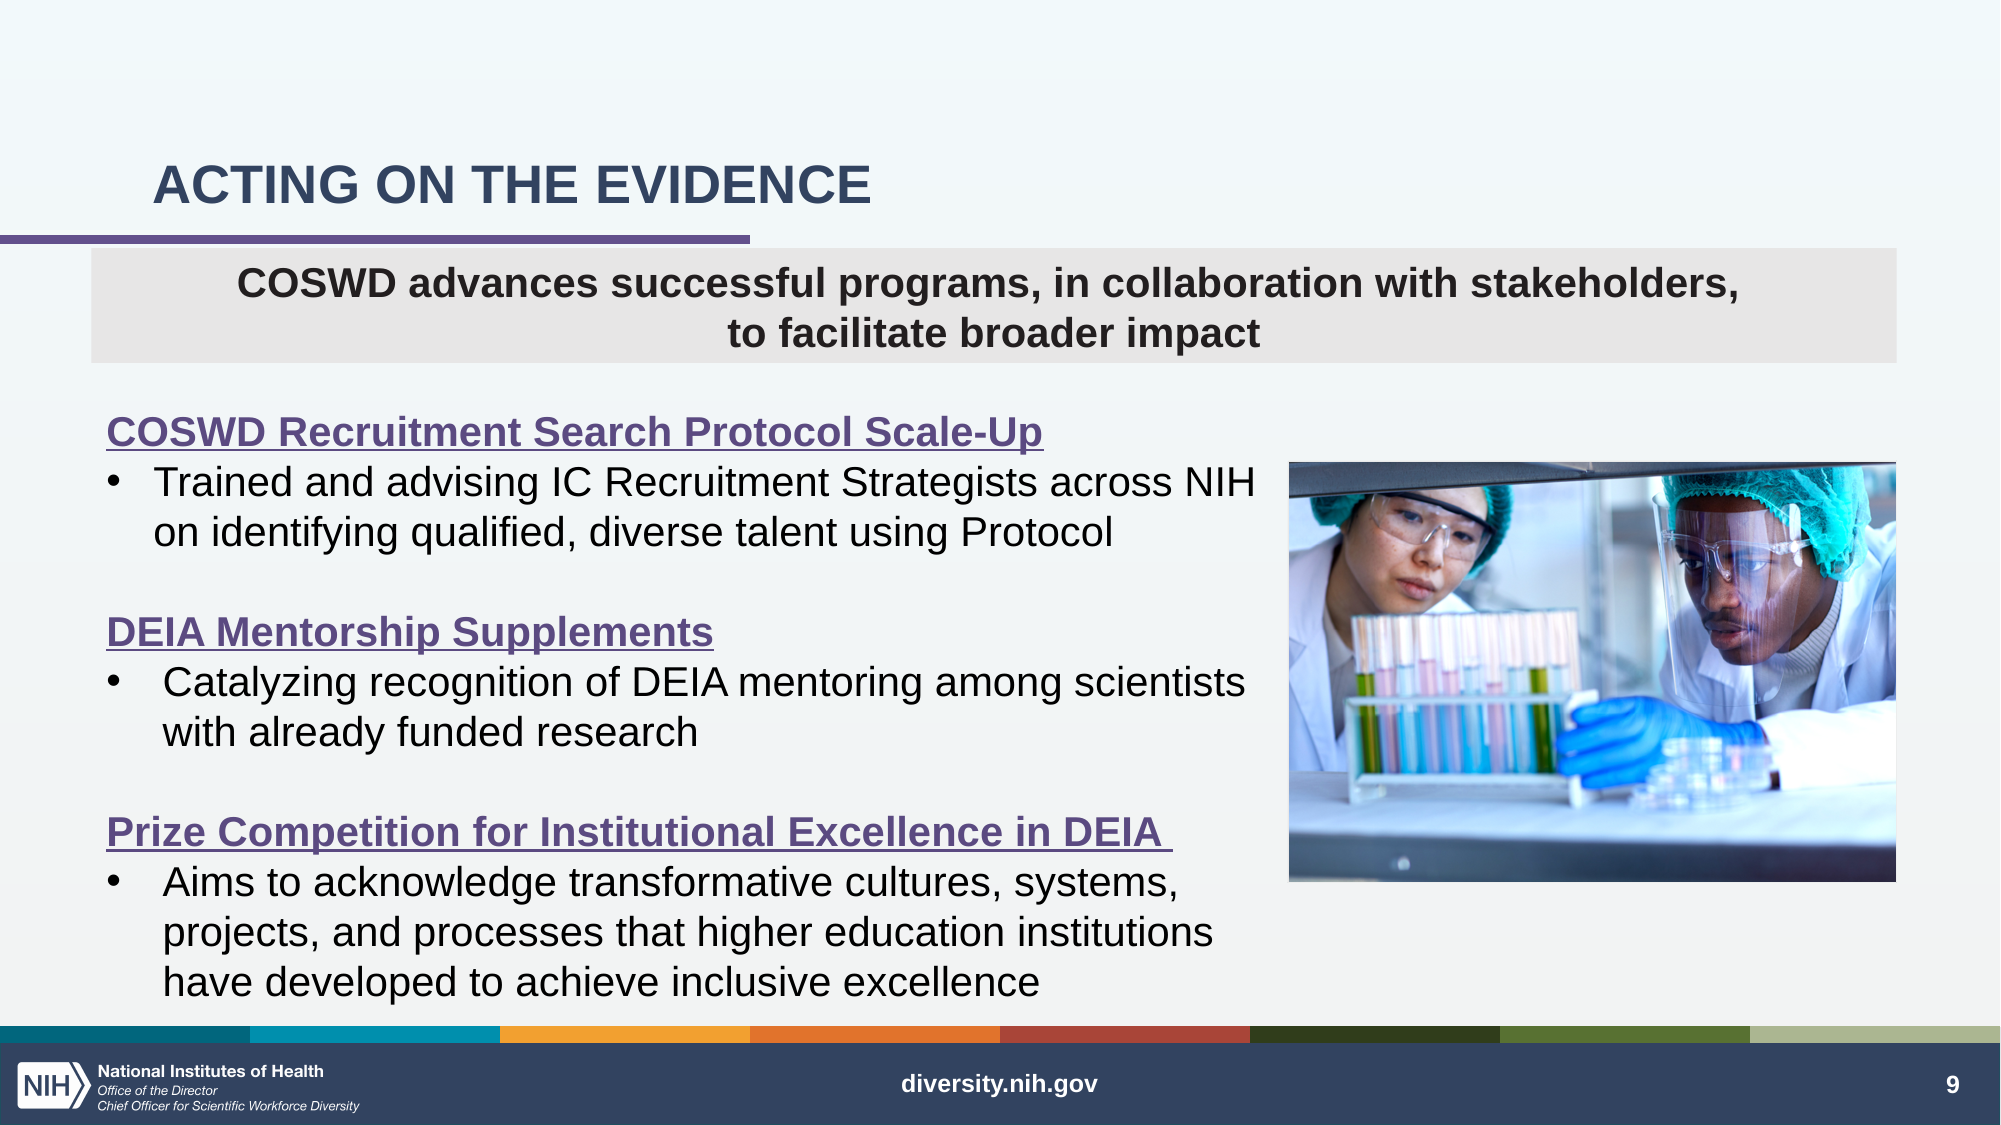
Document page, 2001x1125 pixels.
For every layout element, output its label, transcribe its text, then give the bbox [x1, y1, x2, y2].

text_box COSWD advances successful programs, in collaboration with stakeholders, to facilitate broader impact [91, 248, 1897, 363]
title ACTING ON THE EVIDENCE [137, 43, 1863, 224]
picture [0, 1044, 91, 1125]
picture [1287, 460, 1897, 883]
list COSWD Recruitment Search Protocol Scale-Up Trained and advising IC Recruitment Strategists across NIH on identifying qualified, diverse talent using Protocol DEIA Mentorship Supplements Catalyzing recognition of DEIA mentoring among scientists with already funded research Prize Competition for Institutional Excellence in DEIA Aims to acknowledge transformative cultures, systems, projects, and processes that higher education institutions have developed to achieve inclusive excellence [91, 397, 1288, 1125]
